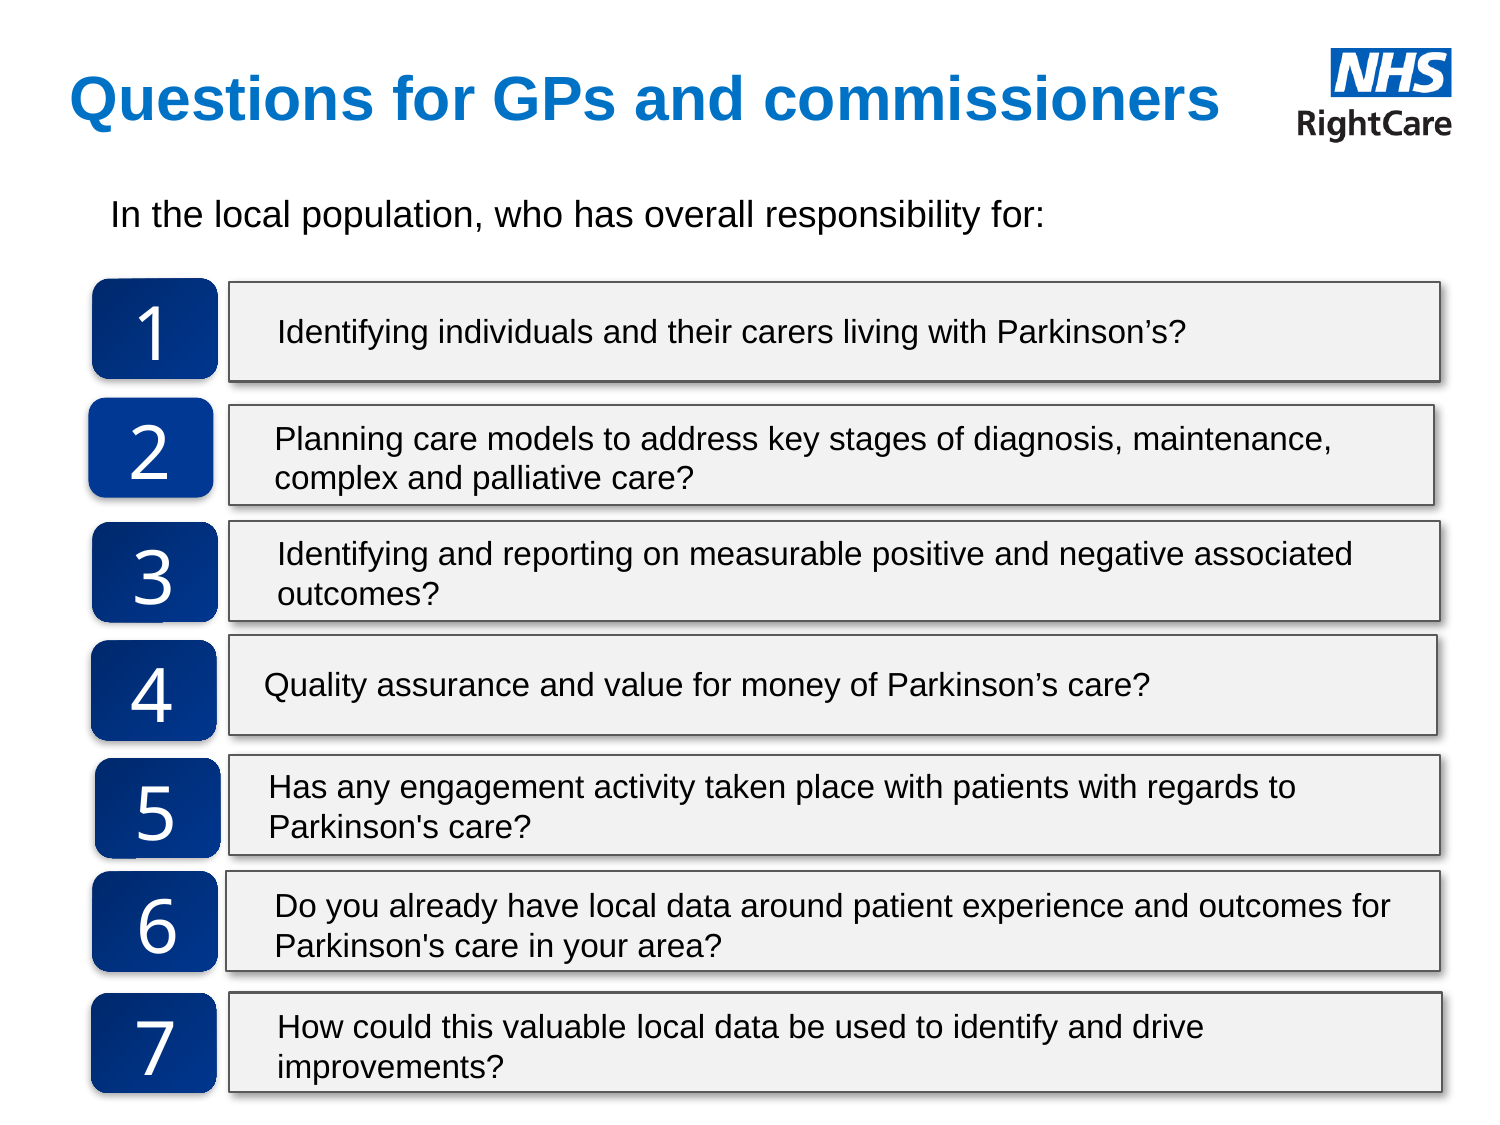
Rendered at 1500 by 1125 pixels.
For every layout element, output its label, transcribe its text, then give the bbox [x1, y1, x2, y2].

picture [941, 0, 1500, 251]
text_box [94, 757, 221, 865]
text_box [88, 397, 214, 504]
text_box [92, 278, 218, 385]
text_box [92, 521, 218, 629]
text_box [225, 871, 1440, 973]
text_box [228, 521, 1441, 622]
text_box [228, 281, 1441, 382]
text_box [228, 404, 1434, 506]
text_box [90, 640, 217, 747]
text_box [92, 871, 218, 978]
title Questions for GPs and commissioners [54, 41, 1342, 151]
text_box In the local population, who has overall responsibility for: [95, 182, 1218, 243]
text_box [90, 992, 217, 1100]
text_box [228, 992, 1443, 1094]
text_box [228, 754, 1441, 856]
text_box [228, 634, 1438, 736]
